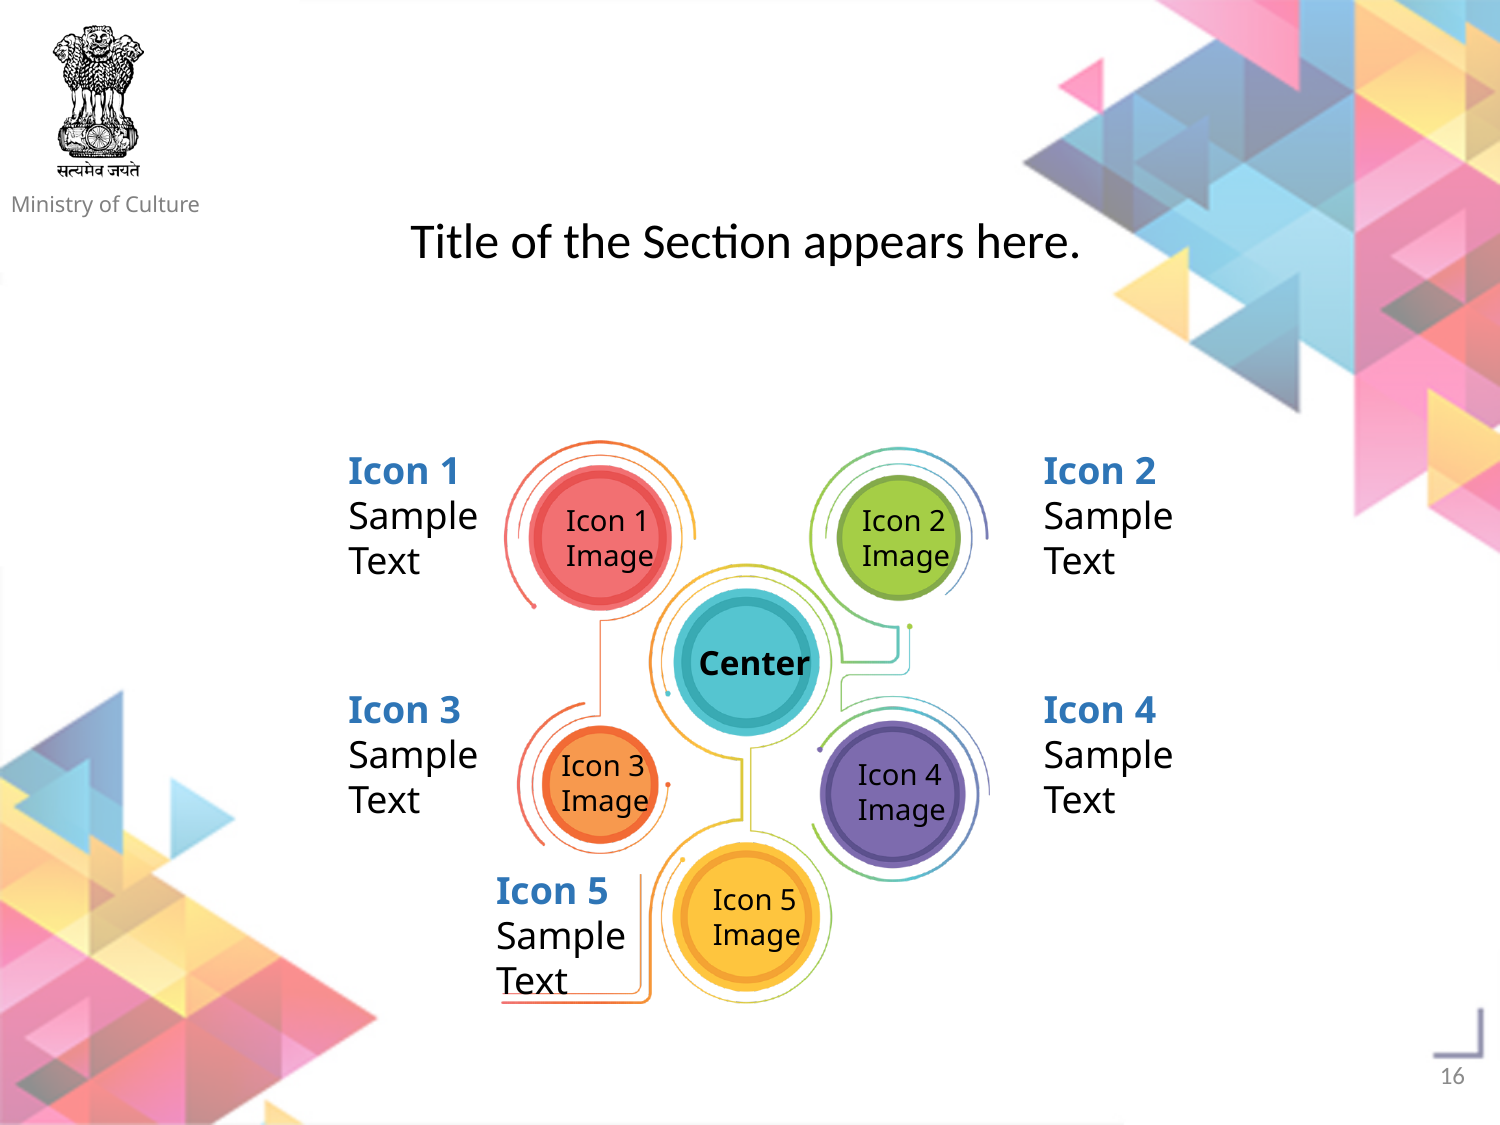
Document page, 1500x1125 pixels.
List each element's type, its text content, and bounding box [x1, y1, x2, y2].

text_box Icon 1 Sample Text [333, 439, 511, 590]
text_box Icon 2 Sample Text [1028, 439, 1211, 590]
slide_number 16 [1142, 1044, 1481, 1105]
text_box Title of the Section appears here. [395, 207, 1143, 327]
picture [51, 23, 144, 179]
picture [501, 440, 990, 1004]
text_box Icon 4 Sample Text [1028, 678, 1192, 829]
text_box Icon 3 Sample Text [333, 678, 501, 829]
text_box Icon 5 Sample Text [481, 859, 653, 1010]
